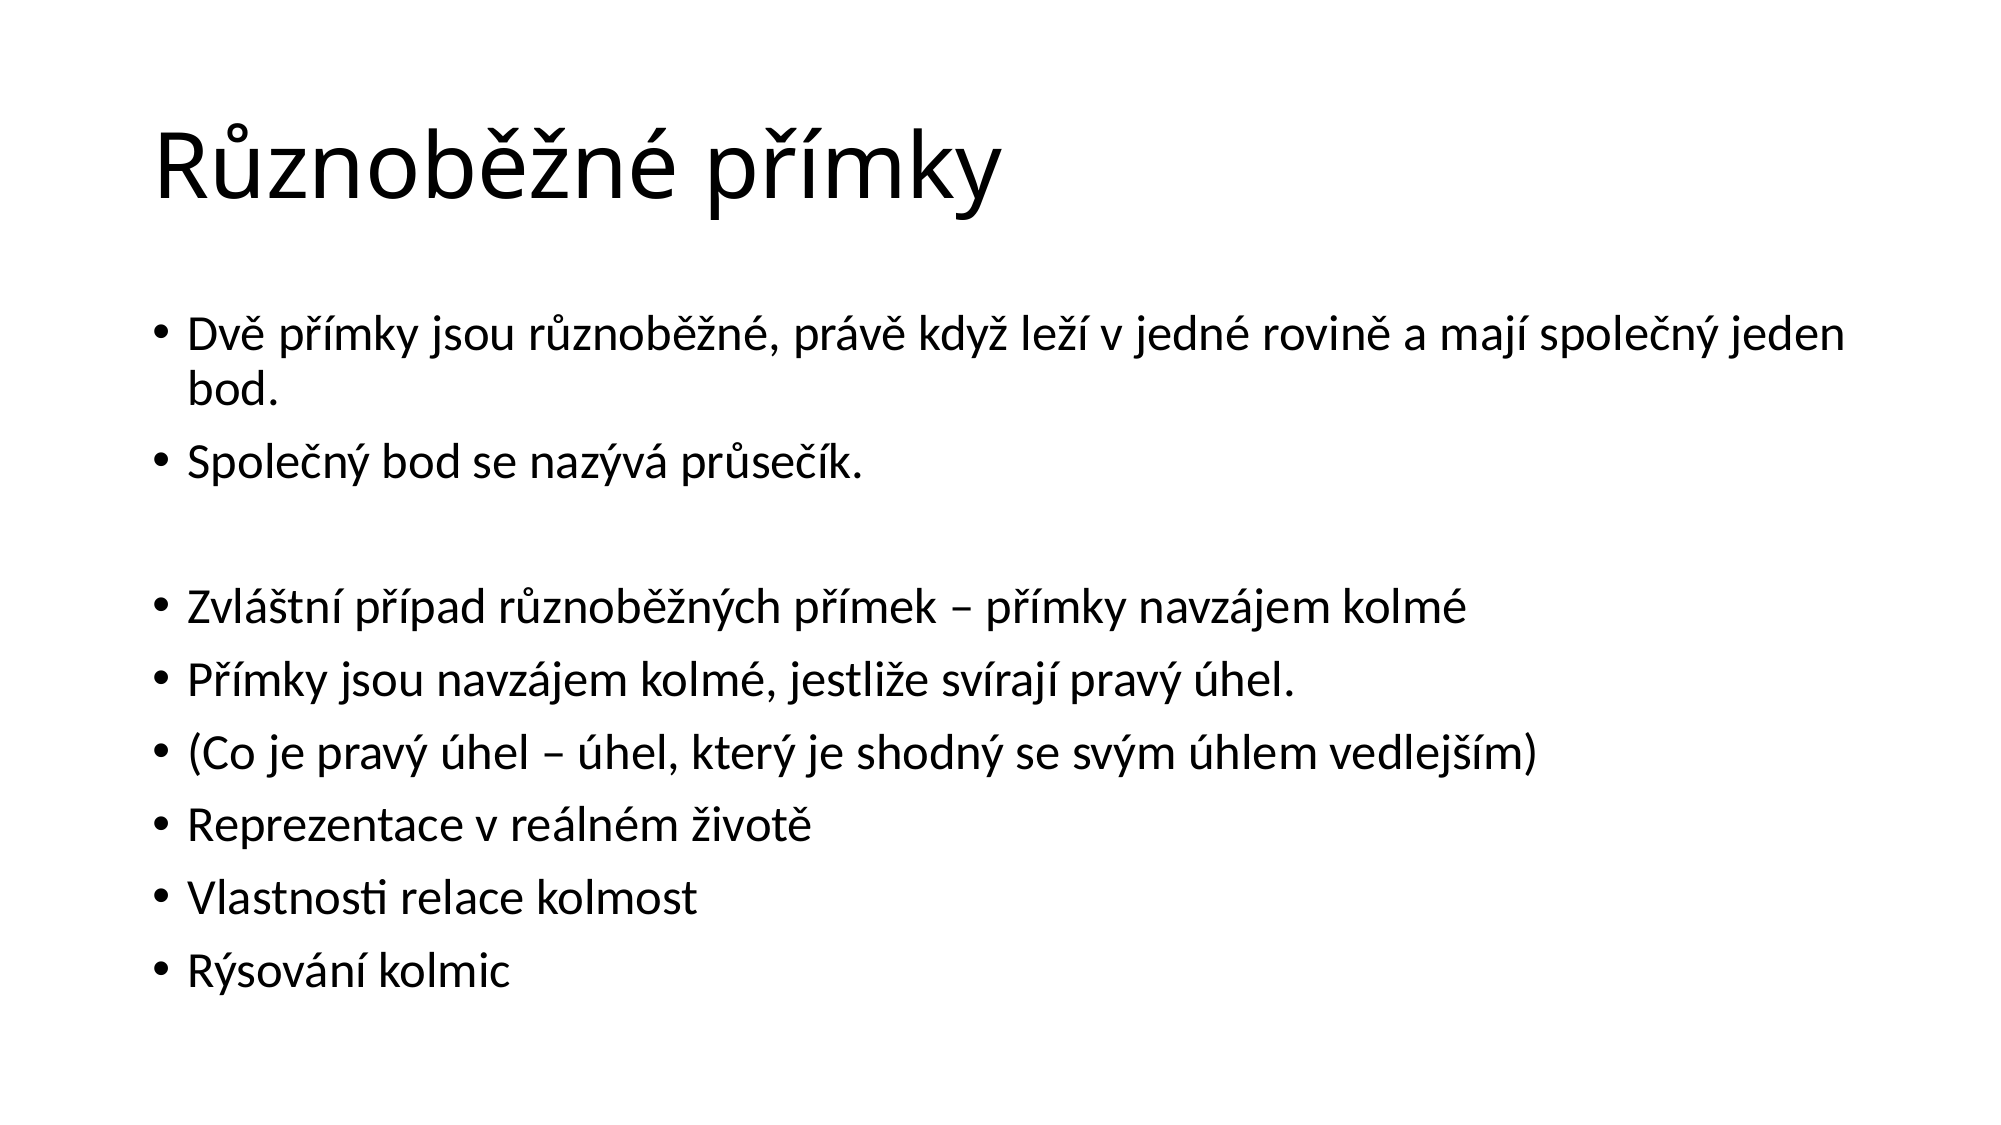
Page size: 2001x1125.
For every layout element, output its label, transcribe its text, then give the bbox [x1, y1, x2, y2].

list Dvě přímky jsou různoběžné, právě když leží v jedné rovině a mají společný jeden bod. Společný bod se nazývá průsečík. Zvláštní případ různoběžných přímek – přímky navzájem kolmé Přímky jsou navzájem kolmé, jestliže svírají pravý úhel. (Co je pravý úhel – úhel, který je shodný se svým úhlem vedlejším) Reprezentace v reálném životě Vlastnosti relace kolmost Rýsování kolmic [137, 299, 1863, 1014]
title Různoběžné přímky [137, 59, 1863, 278]
